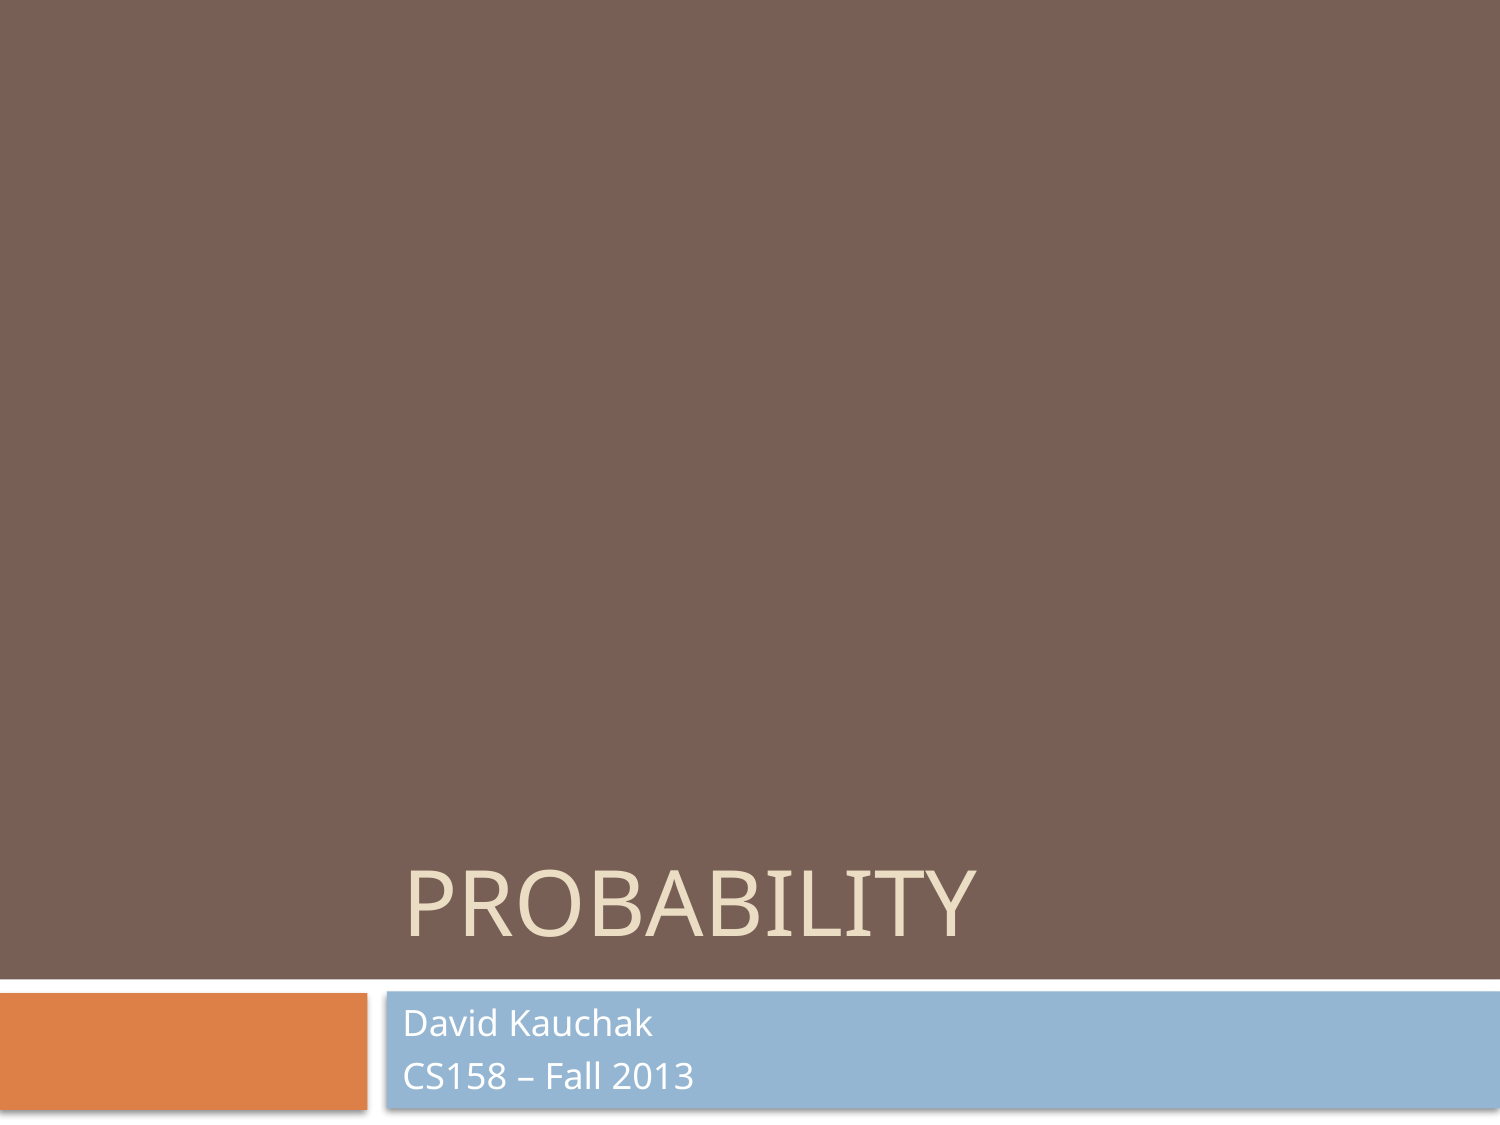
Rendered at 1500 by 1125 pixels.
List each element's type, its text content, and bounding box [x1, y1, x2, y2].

subtitle David Kauchak CS158 – Fall 2013 [387, 992, 1488, 1105]
title Probability [387, 662, 1450, 963]
